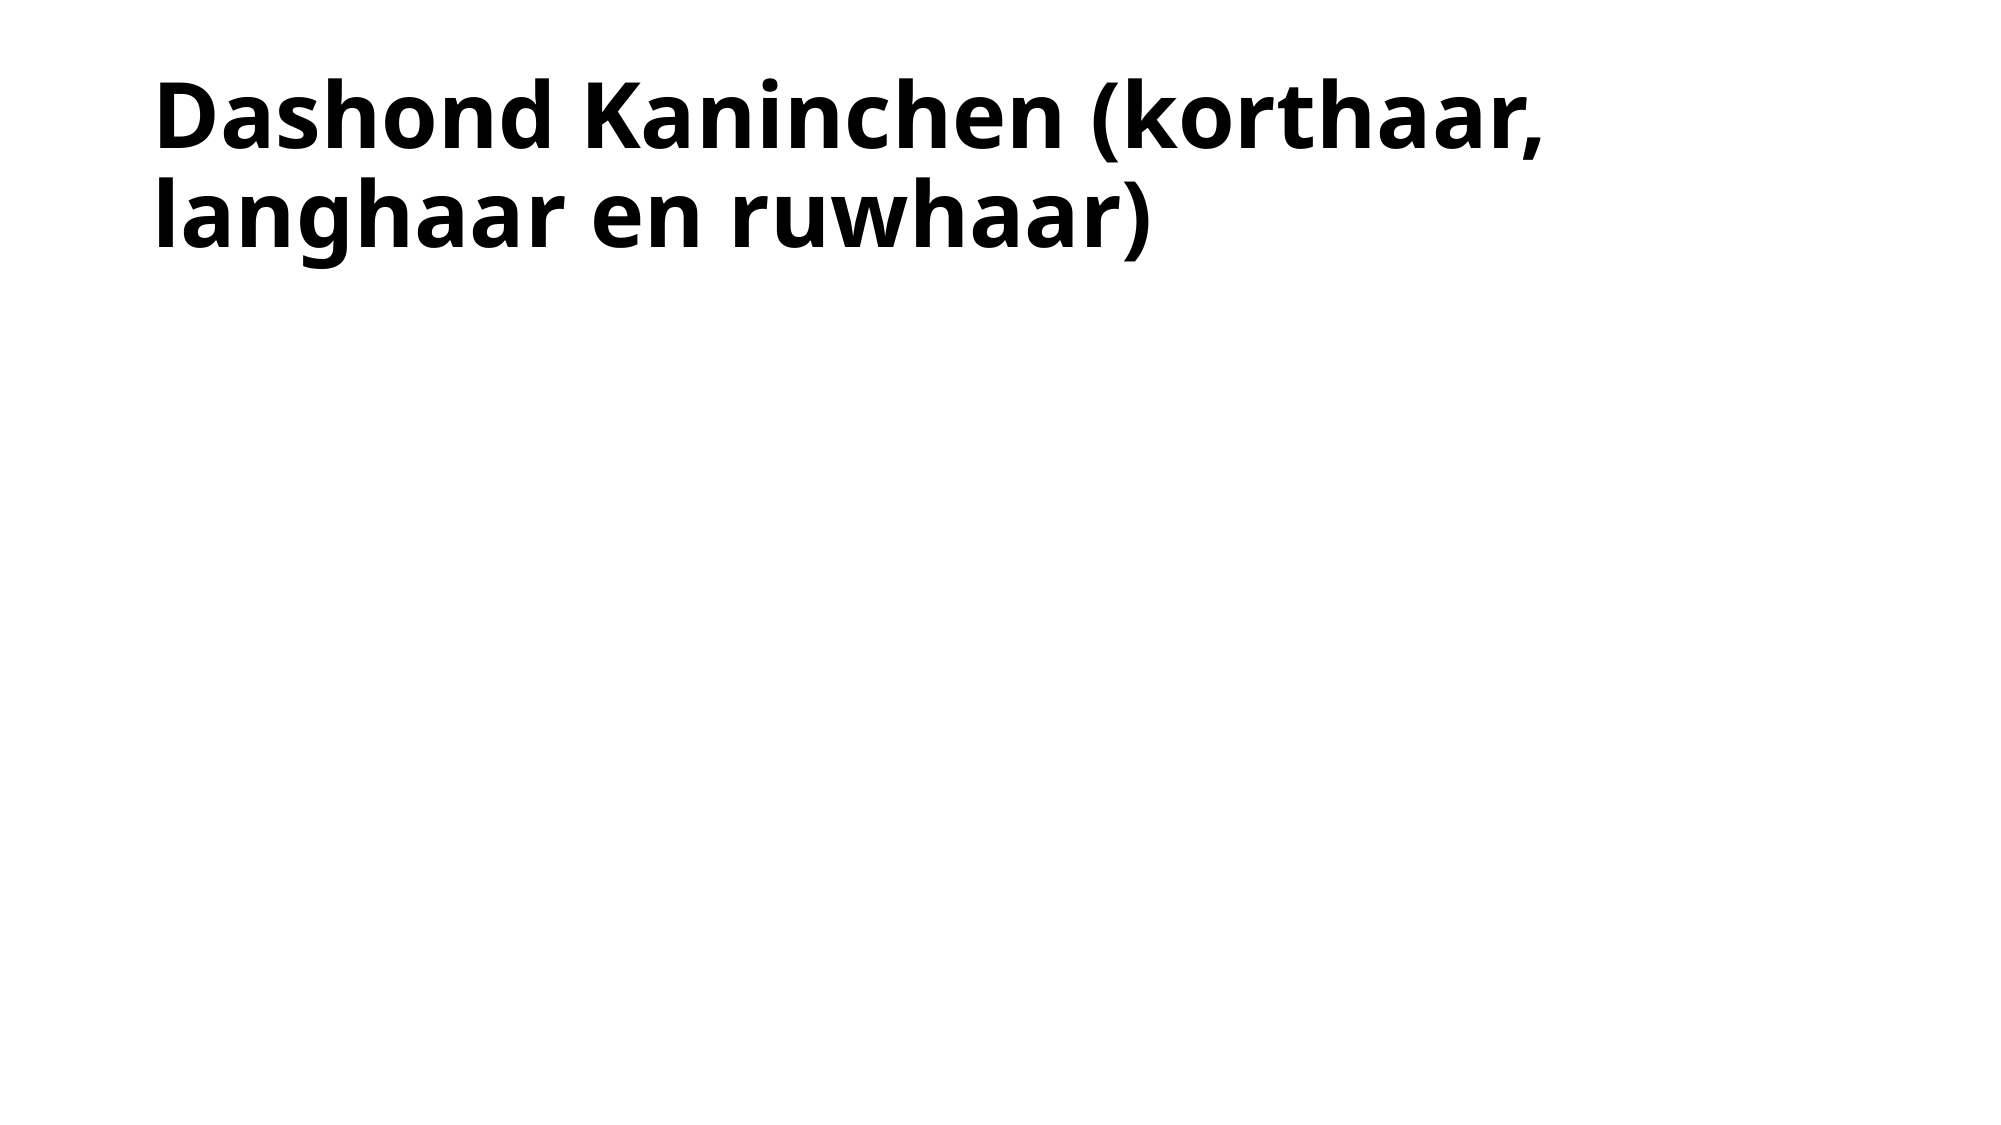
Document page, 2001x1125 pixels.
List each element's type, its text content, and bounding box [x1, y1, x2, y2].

title Dashond Kaninchen (korthaar, langhaar en ruwhaar) [137, 59, 1863, 278]
